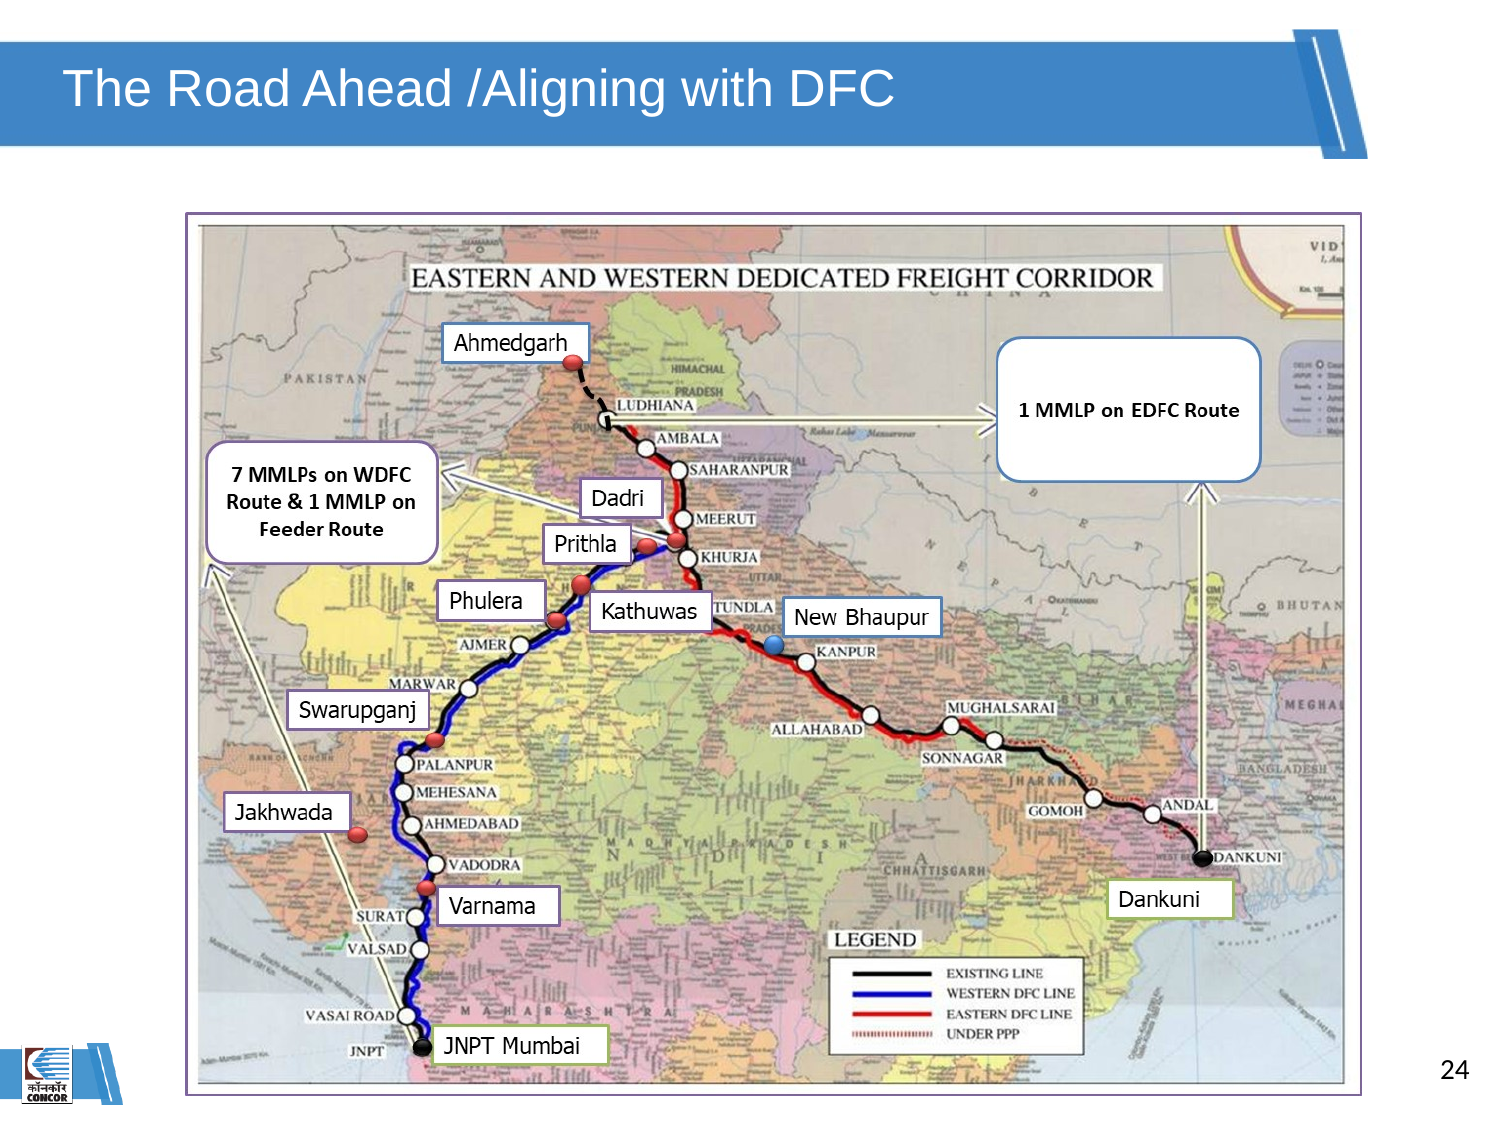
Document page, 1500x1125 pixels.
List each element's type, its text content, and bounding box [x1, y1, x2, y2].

text_box The Road Ahead /Aligning with DFC [47, 59, 912, 125]
picture [0, 29, 1368, 159]
picture [0, 1043, 123, 1105]
slide_number 24 [1359, 1042, 1485, 1103]
picture [185, 211, 1362, 1096]
